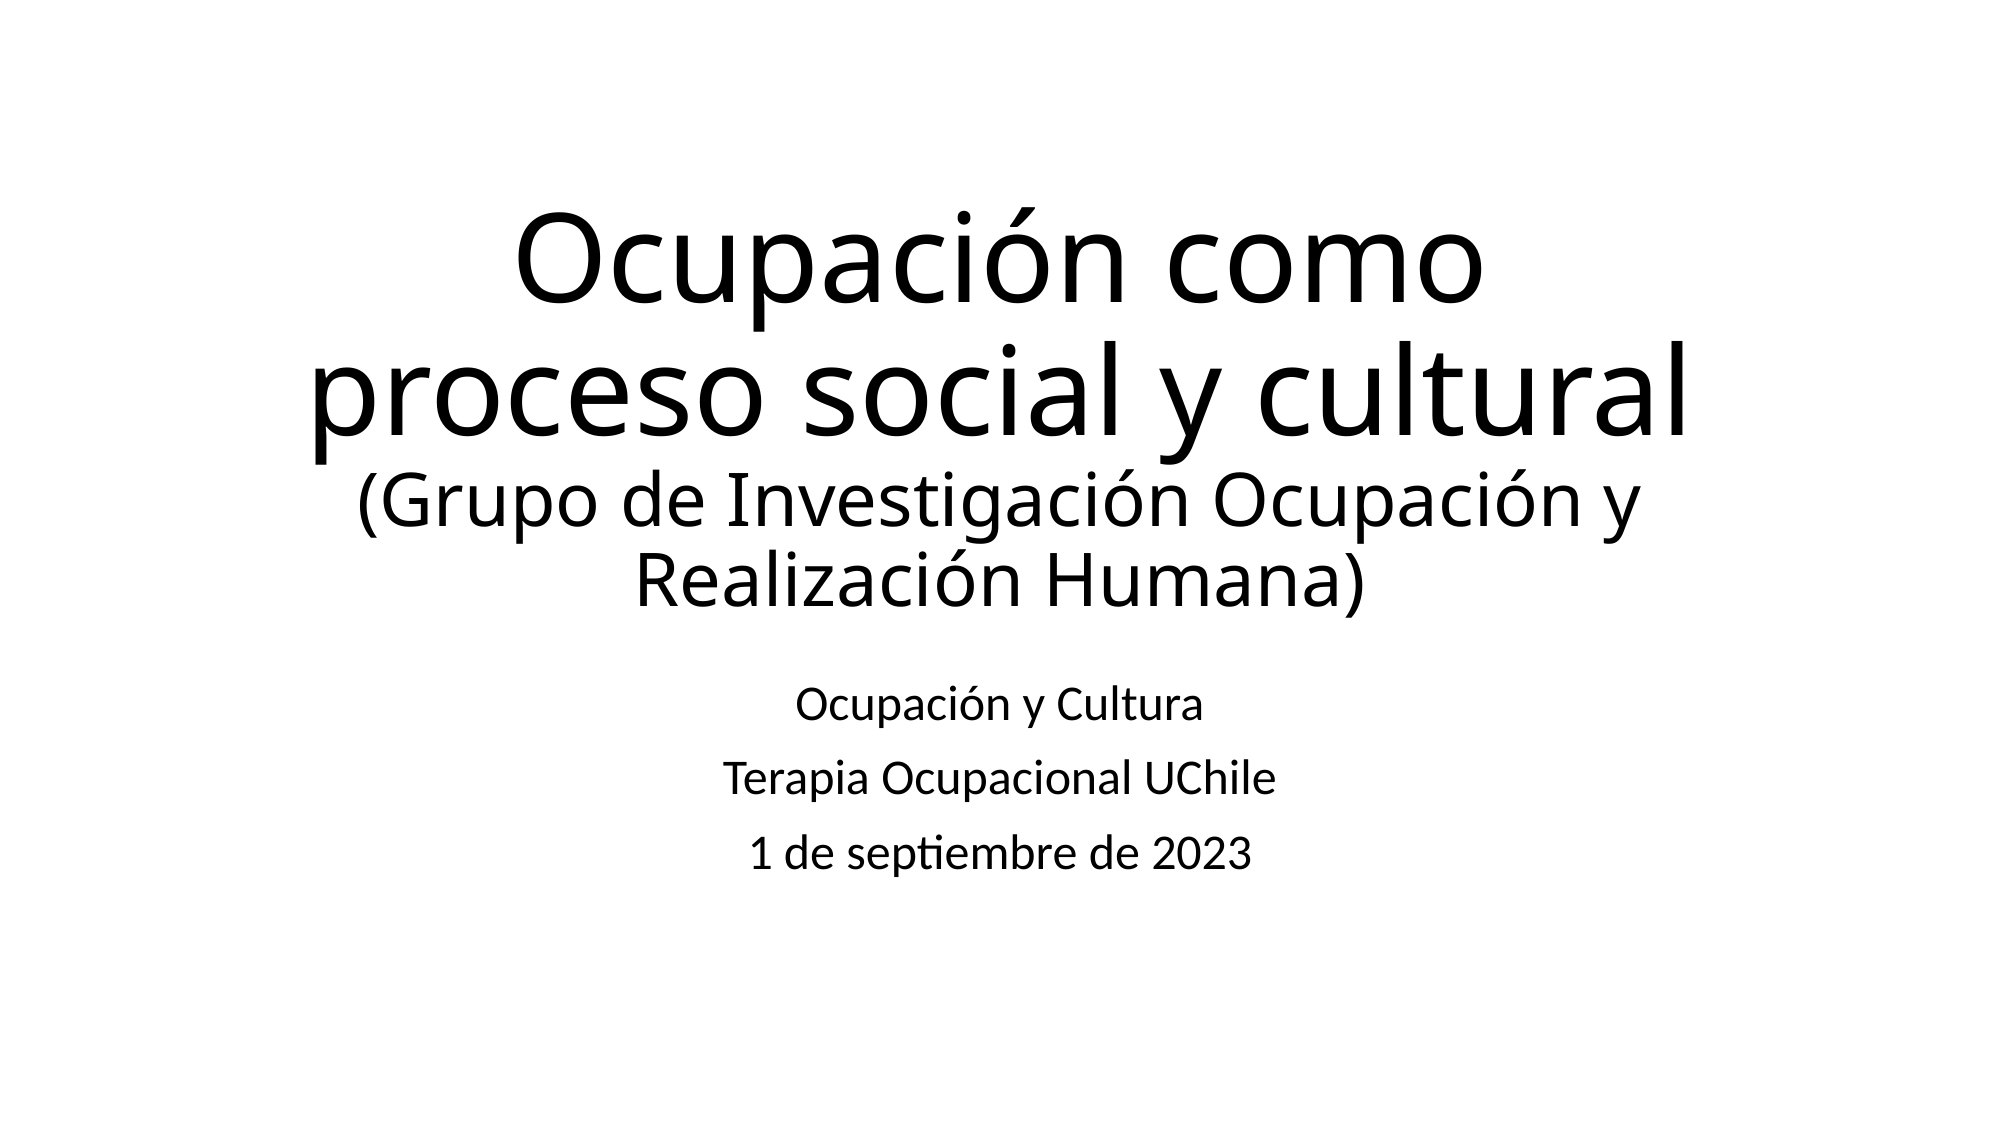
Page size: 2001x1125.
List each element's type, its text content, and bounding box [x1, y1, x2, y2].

subtitle Ocupación y Cultura Terapia Ocupacional UChile 1 de septiembre de 2023 [249, 669, 1750, 941]
title Ocupación como proceso social y cultural (Grupo de Investigación Ocupación y Realización Humana) [249, 184, 1750, 631]
